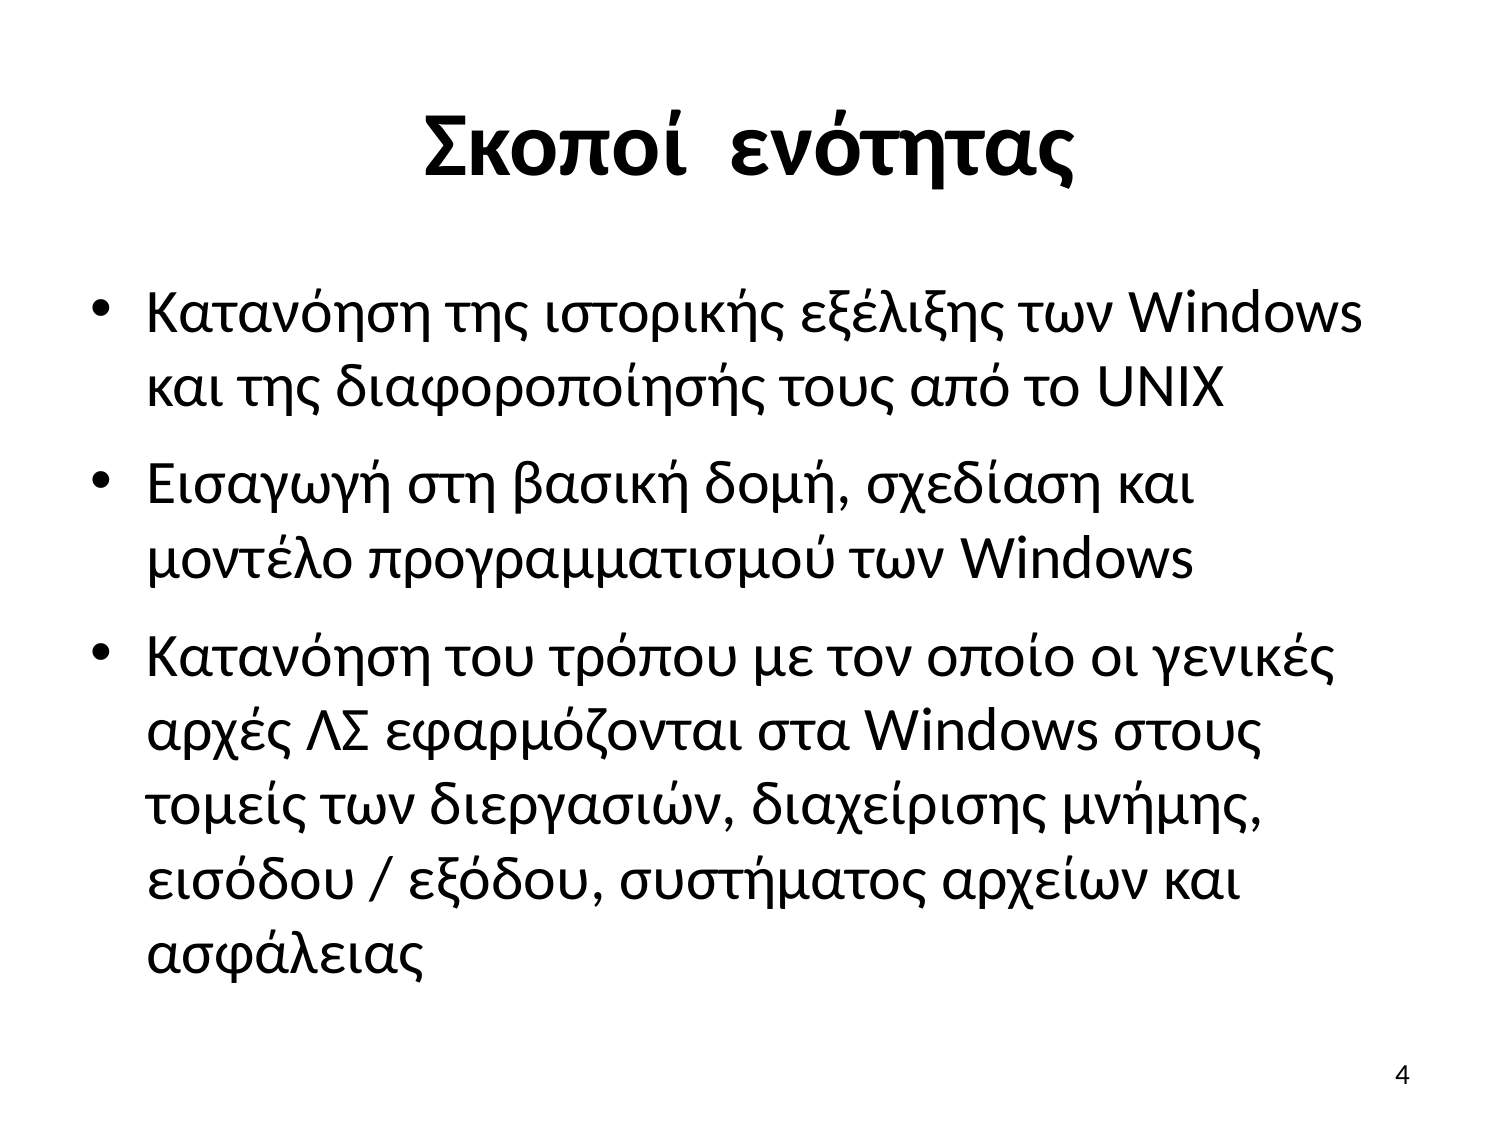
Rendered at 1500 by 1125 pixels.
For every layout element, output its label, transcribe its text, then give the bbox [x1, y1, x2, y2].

title Σκοποί ενότητας [75, 45, 1425, 233]
slide_number 4 [1074, 1042, 1425, 1103]
list Κατανόηση της ιστορικής εξέλιξης των Windows και της διαφοροποίησής τους από το UNIX Εισαγωγή στη βασική δομή, σχεδίαση και μοντέλο προγραμματισμού των Windows Κατανόηση του τρόπου με τον οποίο οι γενικές αρχές ΛΣ εφαρμόζονται στα Windows στους τομείς των διεργασιών, διαχείρισης μνήμης, εισόδου / εξόδου, συστήματος αρχείων και ασφάλειας [75, 262, 1425, 1005]
